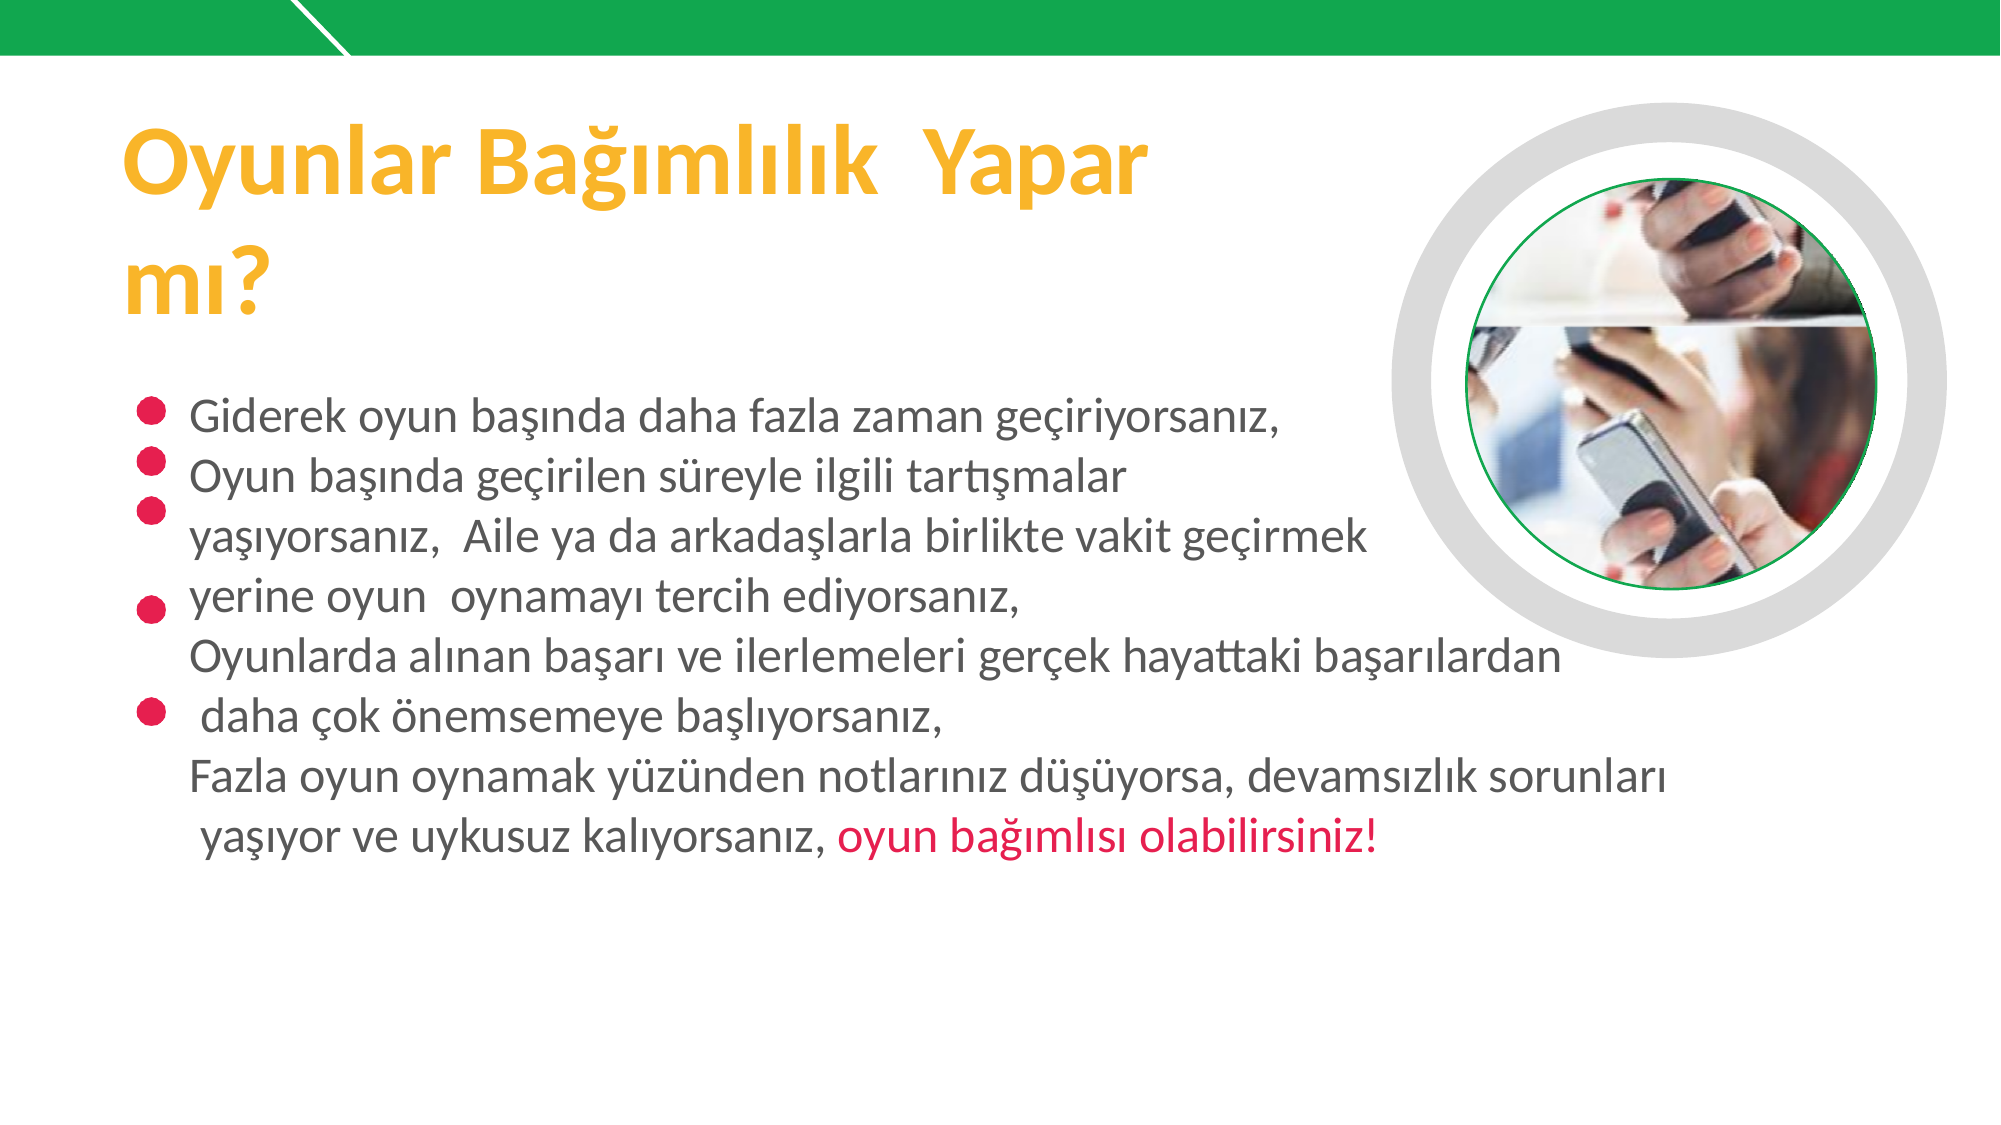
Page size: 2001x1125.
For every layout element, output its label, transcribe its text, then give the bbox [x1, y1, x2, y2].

text_box [0, 0, 345, 56]
text_box [136, 396, 166, 425]
text_box [297, 0, 2000, 56]
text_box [1391, 102, 1948, 659]
text_box [136, 446, 166, 476]
title Oyunlar Bağımlılık Yapar mı? [119, 92, 1238, 335]
text_box [136, 697, 166, 726]
text_box [136, 496, 166, 525]
text_box [136, 595, 166, 624]
text_box Giderek oyun başında daha fazla zaman geçiriyorsanız, Oyun başında geçirilen süreyle ilgili tartışmalar yaşıyorsanız, Aile ya da arkadaşlarla birlikte vakit geçirmek yerine oyun oynamayı tercih ediyorsanız, Oyunlarda alınan başarı ve ilerlemeleri gerçek hayattaki başarılardan daha çok önemsemeye başlıyorsanız, Fazla oyun oynamak yüzünden notlarınız düşüyorsa, devamsızlık sorunları yaşıyor ve uykusuz kalıyorsanız, oyun bağımlısı olabilirsiniz! [187, 380, 1670, 863]
